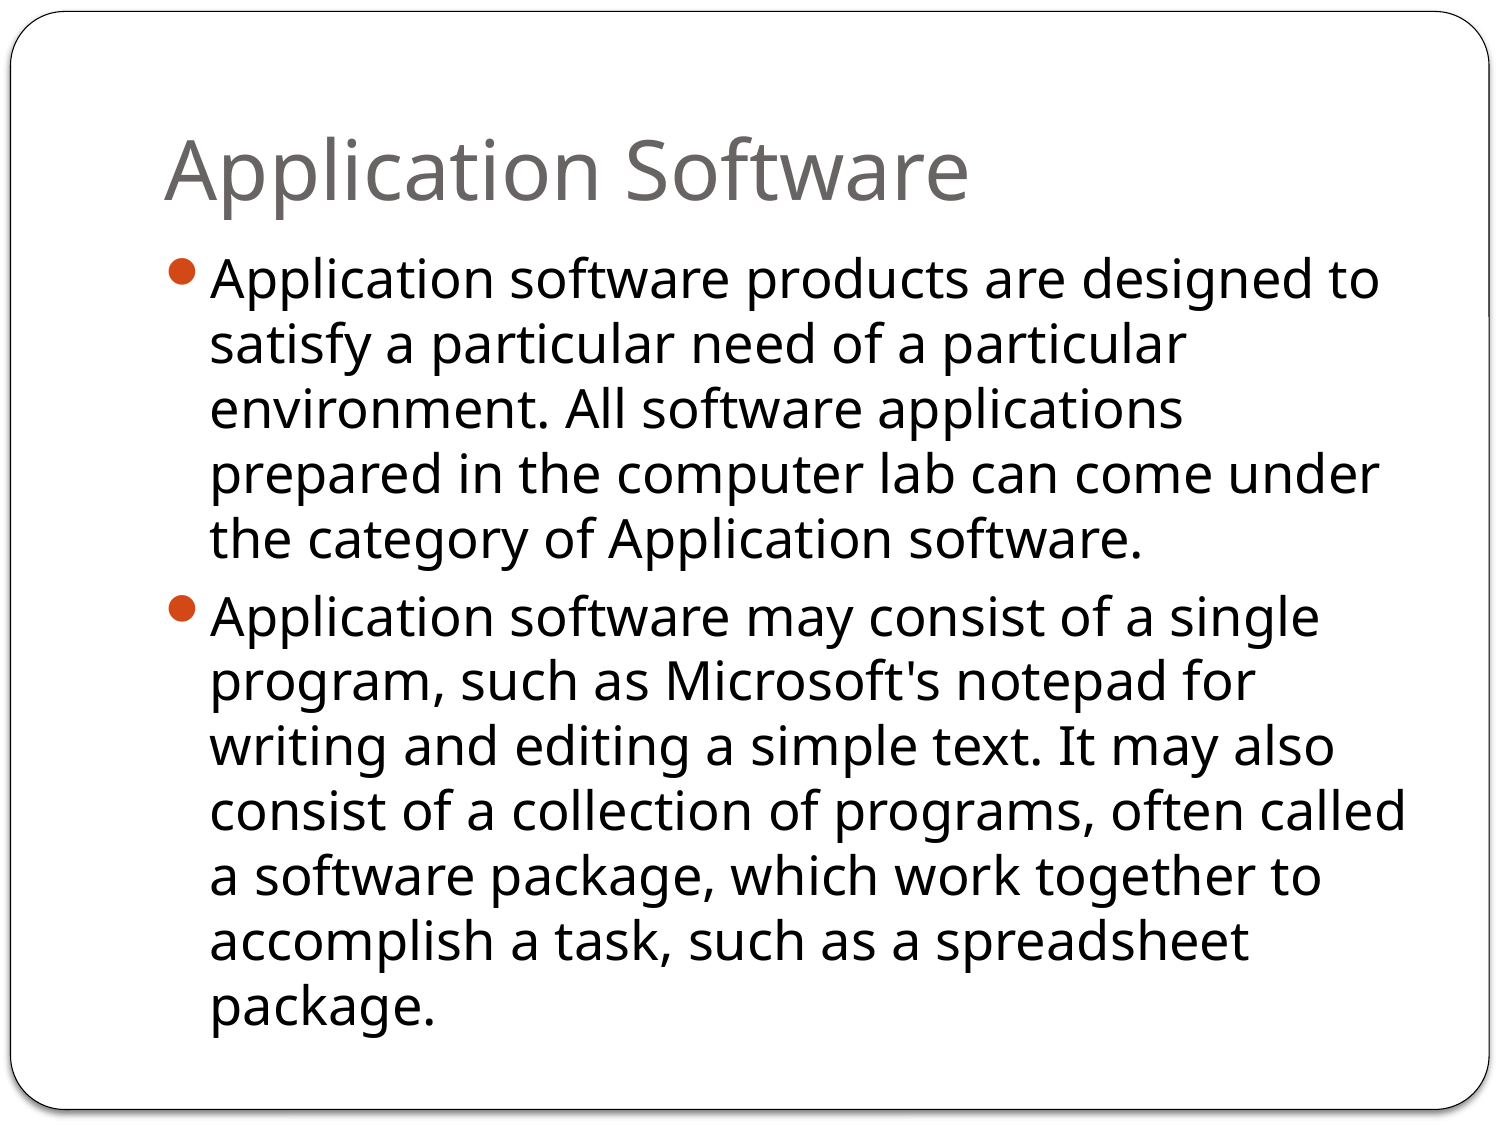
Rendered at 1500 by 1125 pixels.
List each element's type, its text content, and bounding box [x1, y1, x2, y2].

title Application Software [150, 45, 1425, 233]
list Application software products are designed to satisfy a particular need of a particular environment. All software applications prepared in the computer lab can come under the category of Application software. Application software may consist of a single program, such as Microsoft's notepad for writing and editing a simple text. It may also consist of a collection of programs, often called a software package, which work together to accomplish a task, such as a spreadsheet package. [150, 237, 1425, 988]
